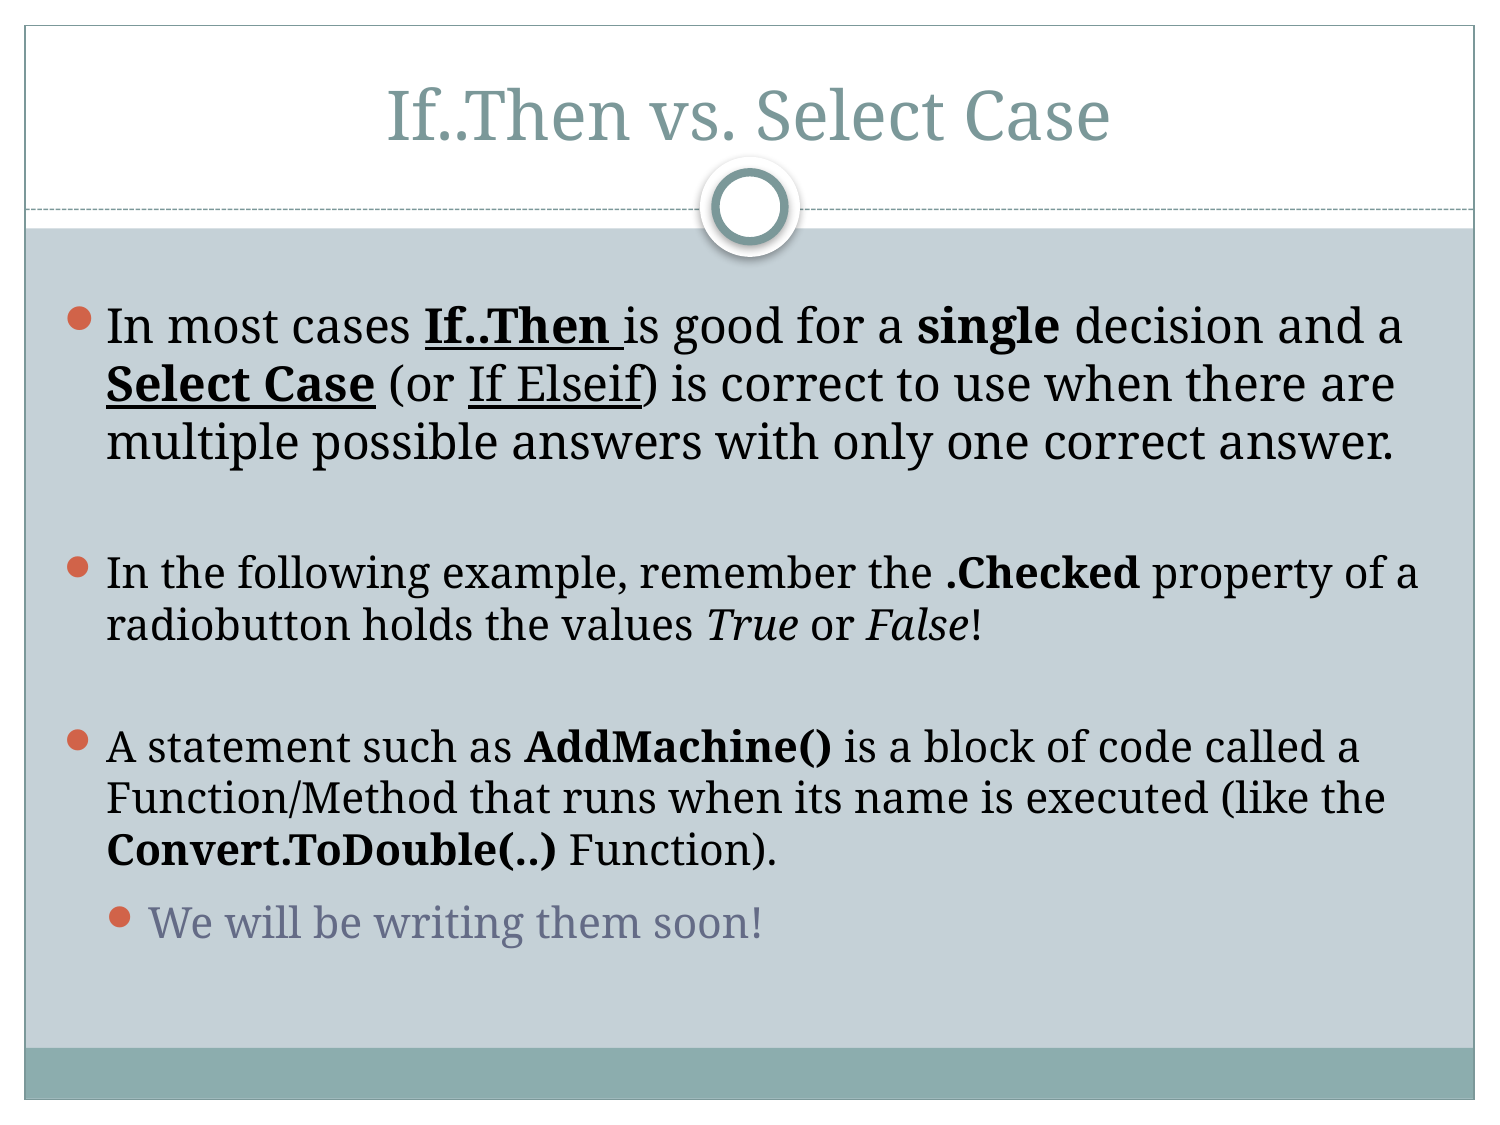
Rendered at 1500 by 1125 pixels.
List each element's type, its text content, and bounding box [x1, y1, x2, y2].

list In most cases If..Then is good for a single decision and a Select Case (or If Elseif) is correct to use when there are multiple possible answers with only one correct answer. In the following example, remember the .Checked property of a radiobutton holds the values True or False! A statement such as AddMachine() is a block of code called a Function/Method that runs when its name is executed (like the Convert.ToDouble(..) Function). We will be writing them soon! [49, 287, 1445, 1001]
title If..Then vs. Select Case [49, 37, 1450, 162]
